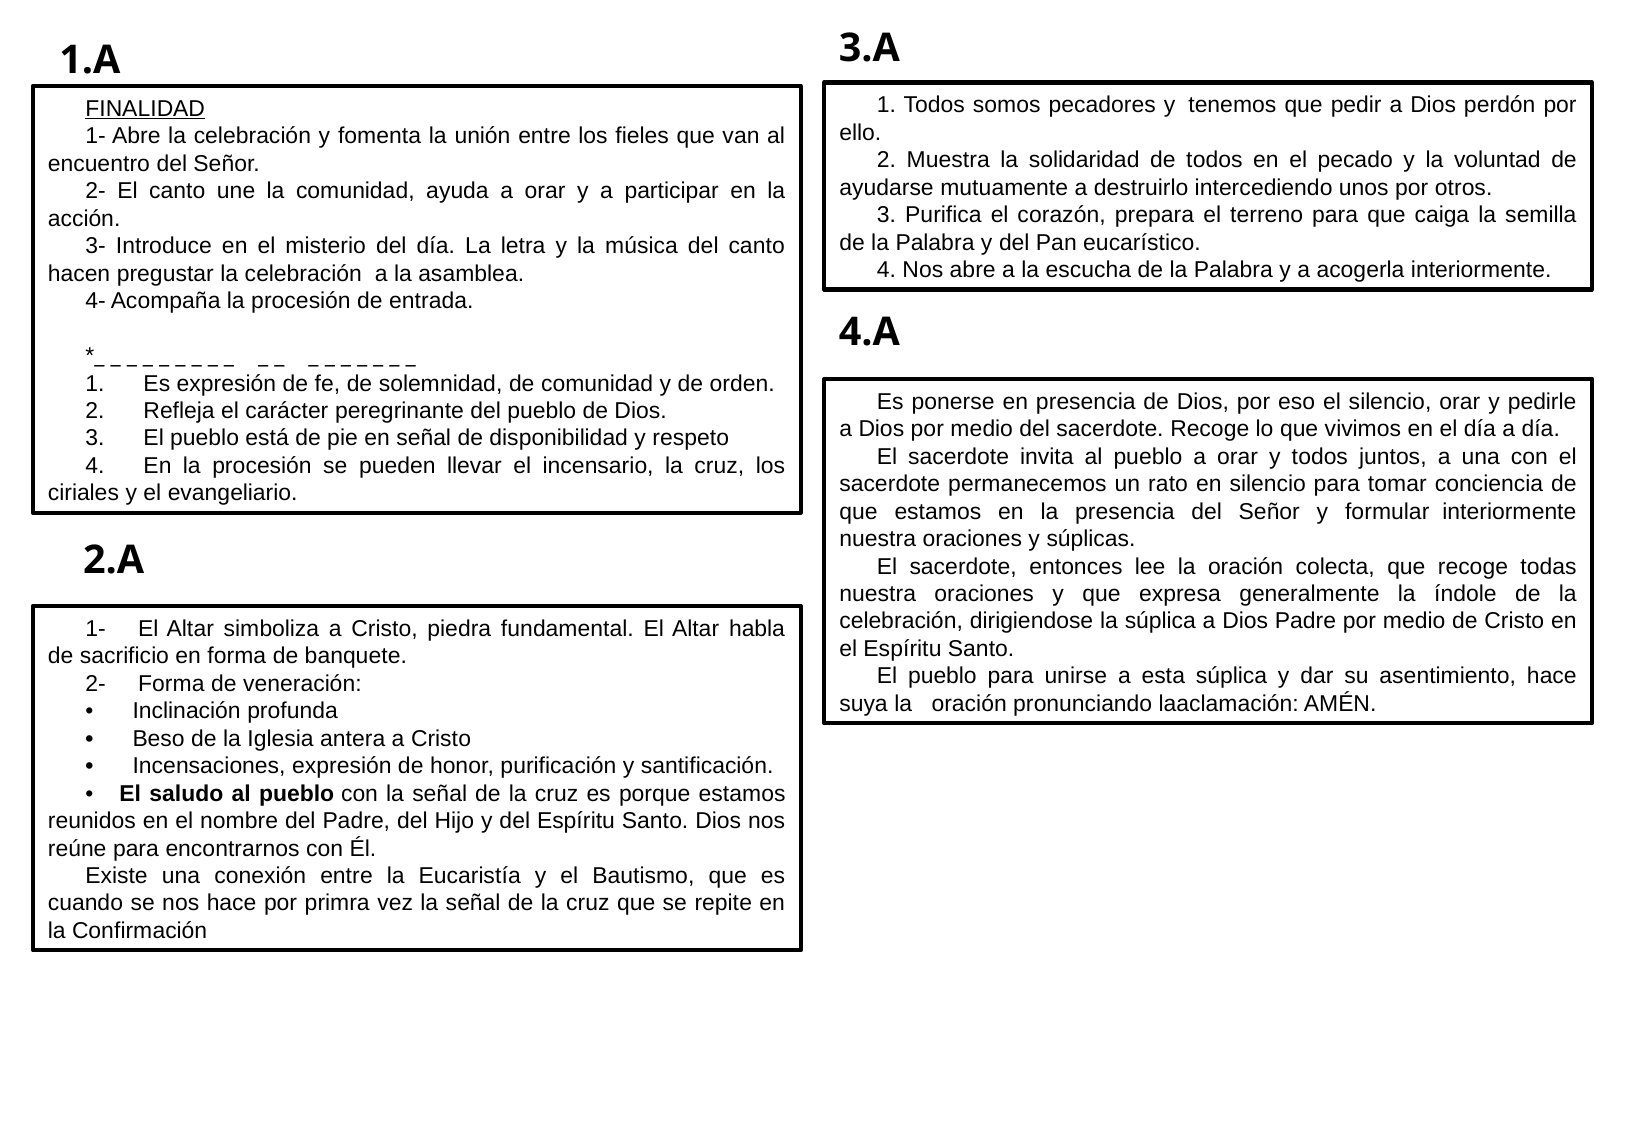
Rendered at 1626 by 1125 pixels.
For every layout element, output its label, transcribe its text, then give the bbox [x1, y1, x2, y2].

text_box 1.A [44, 26, 163, 89]
text_box 3.A [824, 15, 943, 78]
text_box 2.A [68, 527, 187, 590]
text_box Es ponerse en presencia de Dios, por eso el silencio, orar y pedirle a Dios por medio del sacerdote. Recoge lo que vivimos en el día a día. El sacerdote invita al pueblo a orar y todos juntos, a una con el sacerdote permanecemos un rato en silencio para tomar conciencia de que estamos en la presencia del Señor y formular interiormente nuestra oraciones y súplicas. El sacerdote, entonces lee la oración colecta, que recoge todas nuestra oraciones y que expresa generalmente la índole de la celebración, dirigiendose la súplica a Dios Padre por medio de Cristo en el Espíritu Santo. El pueblo para unirse a esta súplica y dar su asentimiento, hace suya la oración pronunciando laaclamación: AMÉN. [822, 377, 1594, 725]
text_box 1. Todos somos pecadores y tenemos que pedir a Dios perdón por ello. 2. Muestra la solidaridad de todos en el pecado y la voluntad de ayudarse mutuamente a destruirlo intercediendo unos por otros. 3. Purifica el corazón, prepara el terreno para que caiga la semilla de la Palabra y del Pan eucarístico. 4. Nos abre a la escucha de la Palabra y a acogerla interiormente. [822, 80, 1594, 292]
text_box FINALIDAD 1- Abre la celebración y fomenta la unión entre los fieles que van al encuentro del Señor. 2- El canto une la comunidad, ayuda a orar y a participar en la acción. 3- Introduce en el misterio del día. La letra y la música del canto hacen pregustar la celebración a la asamblea. 4- Acompaña la procesión de entrada. *_ _ _ _ _ _ _ _ _ _ _ _ _ _ _ _ _ _ 1. Es expresión de fe, de solemnidad, de comunidad y de orden. 2. Refleja el carácter peregrinante del pueblo de Dios. 3. El pueblo está de pie en señal de disponibilidad y respeto 4. En la procesión se pueden llevar el incensario, la cruz, los ciriales y el evangeliario. [31, 84, 803, 515]
text_box 1- El Altar simboliza a Cristo, piedra fundamental. El Altar habla de sacrificio en forma de banquete. 2- Forma de veneración: • Inclinación profunda • Beso de la Iglesia antera a Cristo • Incensaciones, expresión de honor, purificación y santificación. • El saludo al pueblo con la señal de la cruz es porque estamos reunidos en el nombre del Padre, del Hijo y del Espíritu Santo. Dios nos reúne para encontrarnos con Él. Existe una conexión entre la Eucaristía y el Bautismo, que es cuando se nos hace por primra vez la señal de la cruz que se repite en la Confirmación [31, 604, 803, 952]
text_box 4.A [824, 298, 943, 361]
